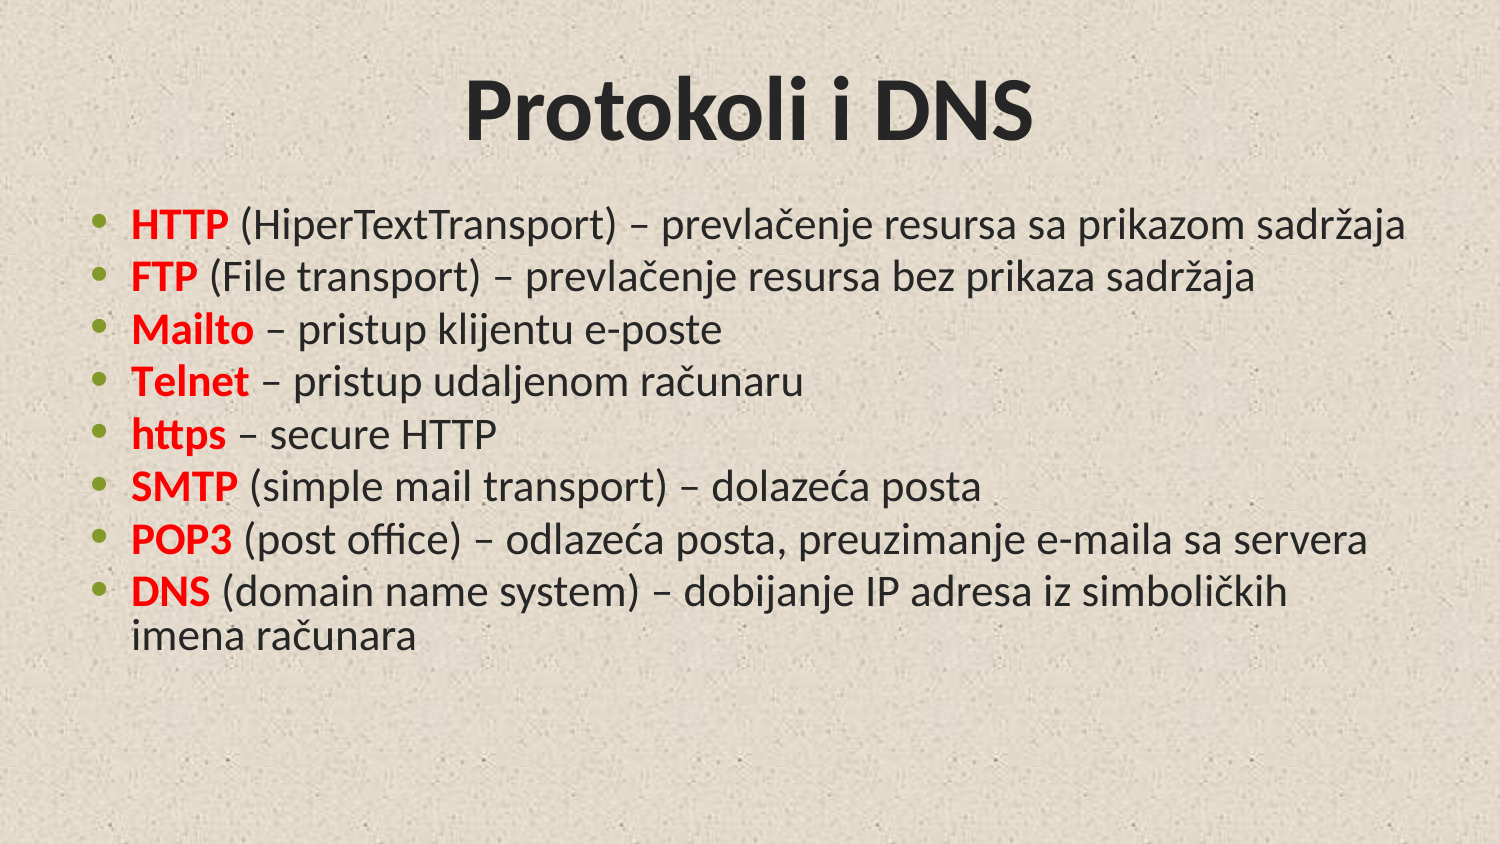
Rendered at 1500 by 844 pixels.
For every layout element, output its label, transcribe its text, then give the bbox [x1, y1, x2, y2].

list HTTP (HiperTextTransport) – prevlačenje resursa sa prikazom sadržaja FTP (File transport) – prevlačenje resursa bez prikaza sadržaja Mailto – pristup klijentu e-poste Telnet – pristup udaljenom računaru https – secure HTTP SMTP (simple mail transport) – dolazeća posta POP3 (post office) – odlazeća posta, preuzimanje e-maila sa servera DNS (domain name system) – dobijanje IP adresa iz simboličkih imena računara [75, 196, 1425, 754]
picture [0, 0, 1500, 844]
title Protokoli i DNS [75, 33, 1425, 175]
